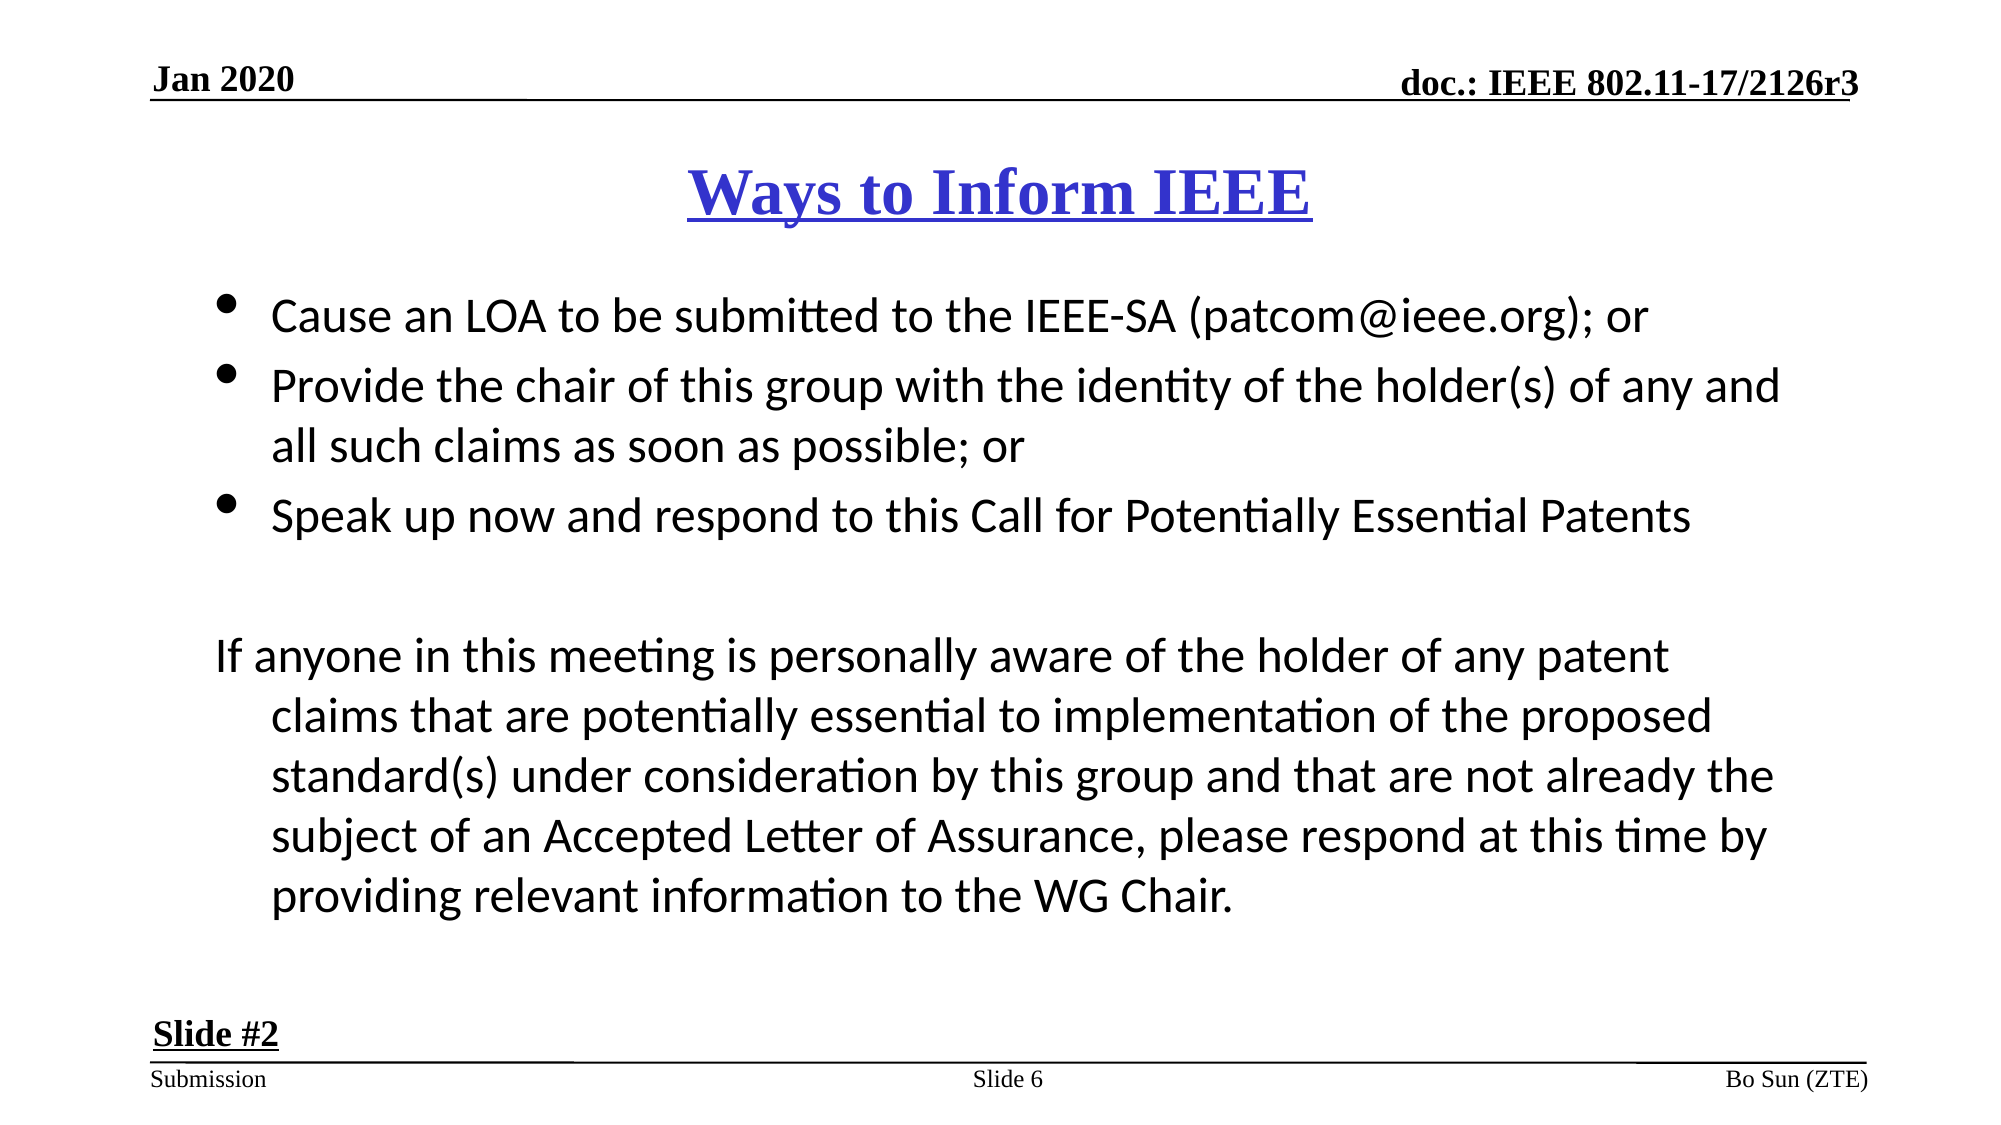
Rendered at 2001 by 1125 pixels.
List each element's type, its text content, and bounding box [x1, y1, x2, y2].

slide_number Slide [949, 1061, 1067, 1123]
text_box Cause an LOA to be submitted to the IEEE-SA (patcom@ieee.org); or Provide the chair of this group with the identity of the holder(s) of any and all such claims as soon as possible; or Speak up now and respond to this Call for Potentially Essential Patents If anyone in this meeting is personally aware of the holder of any patent claims that are potentially essential to implementation of the proposed standard(s) under consideration by this group and that are not already the subject of an Accepted Letter of Assurance, please respond at this time by providing relevant information to the WG Chair. [200, 275, 1800, 975]
text_box Ways to Inform IEEE [362, 100, 1638, 275]
text_box Slide #2 [138, 1001, 295, 1062]
footer Bo Sun (ZTE) [1171, 1061, 1869, 1093]
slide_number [152, 54, 563, 100]
